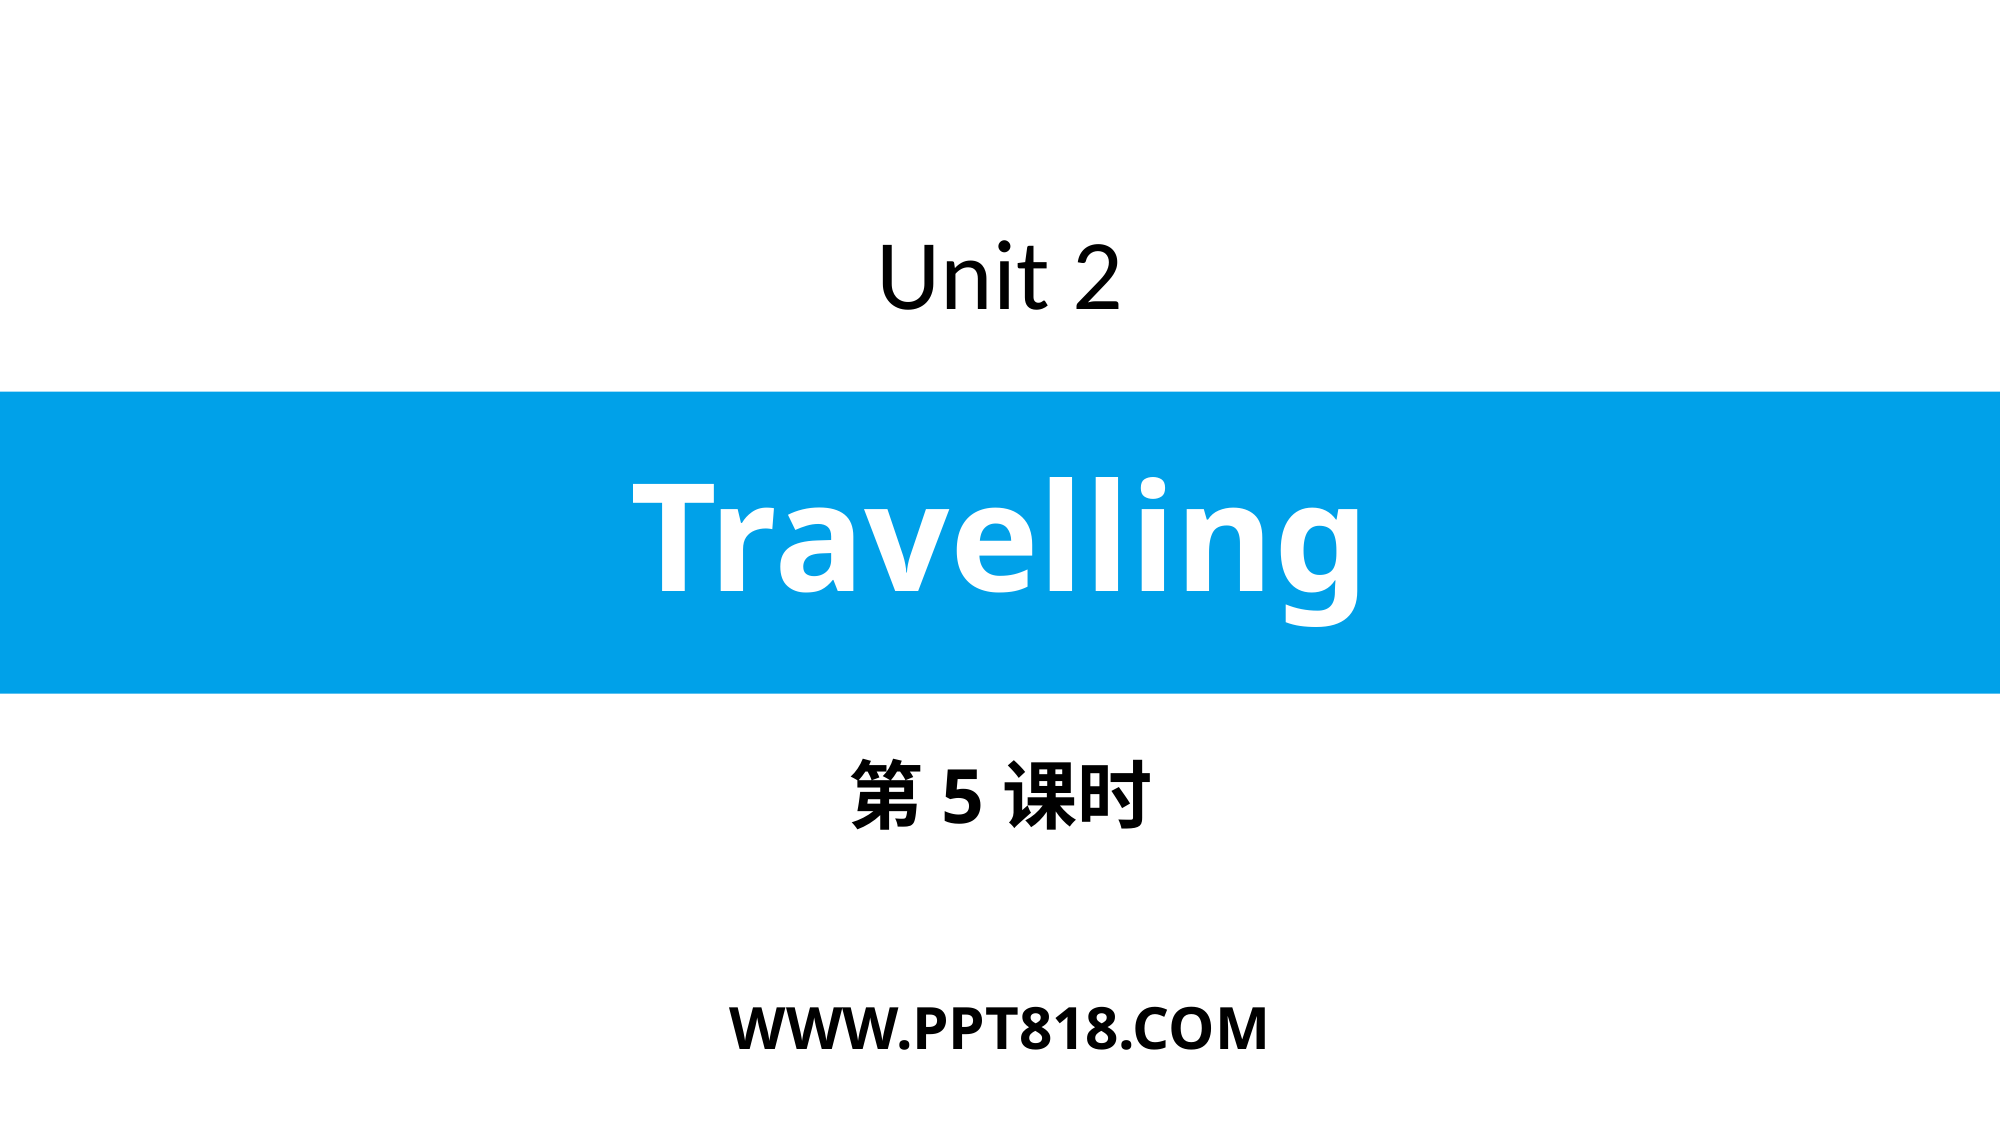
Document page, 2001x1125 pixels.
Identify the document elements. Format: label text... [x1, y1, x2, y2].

text_box Unit 2 [0, 202, 2000, 338]
text_box WWW.PPT818.COM [0, 976, 2000, 1069]
text_box 第5课时 [0, 741, 2000, 847]
title Travelling [0, 391, 2000, 694]
